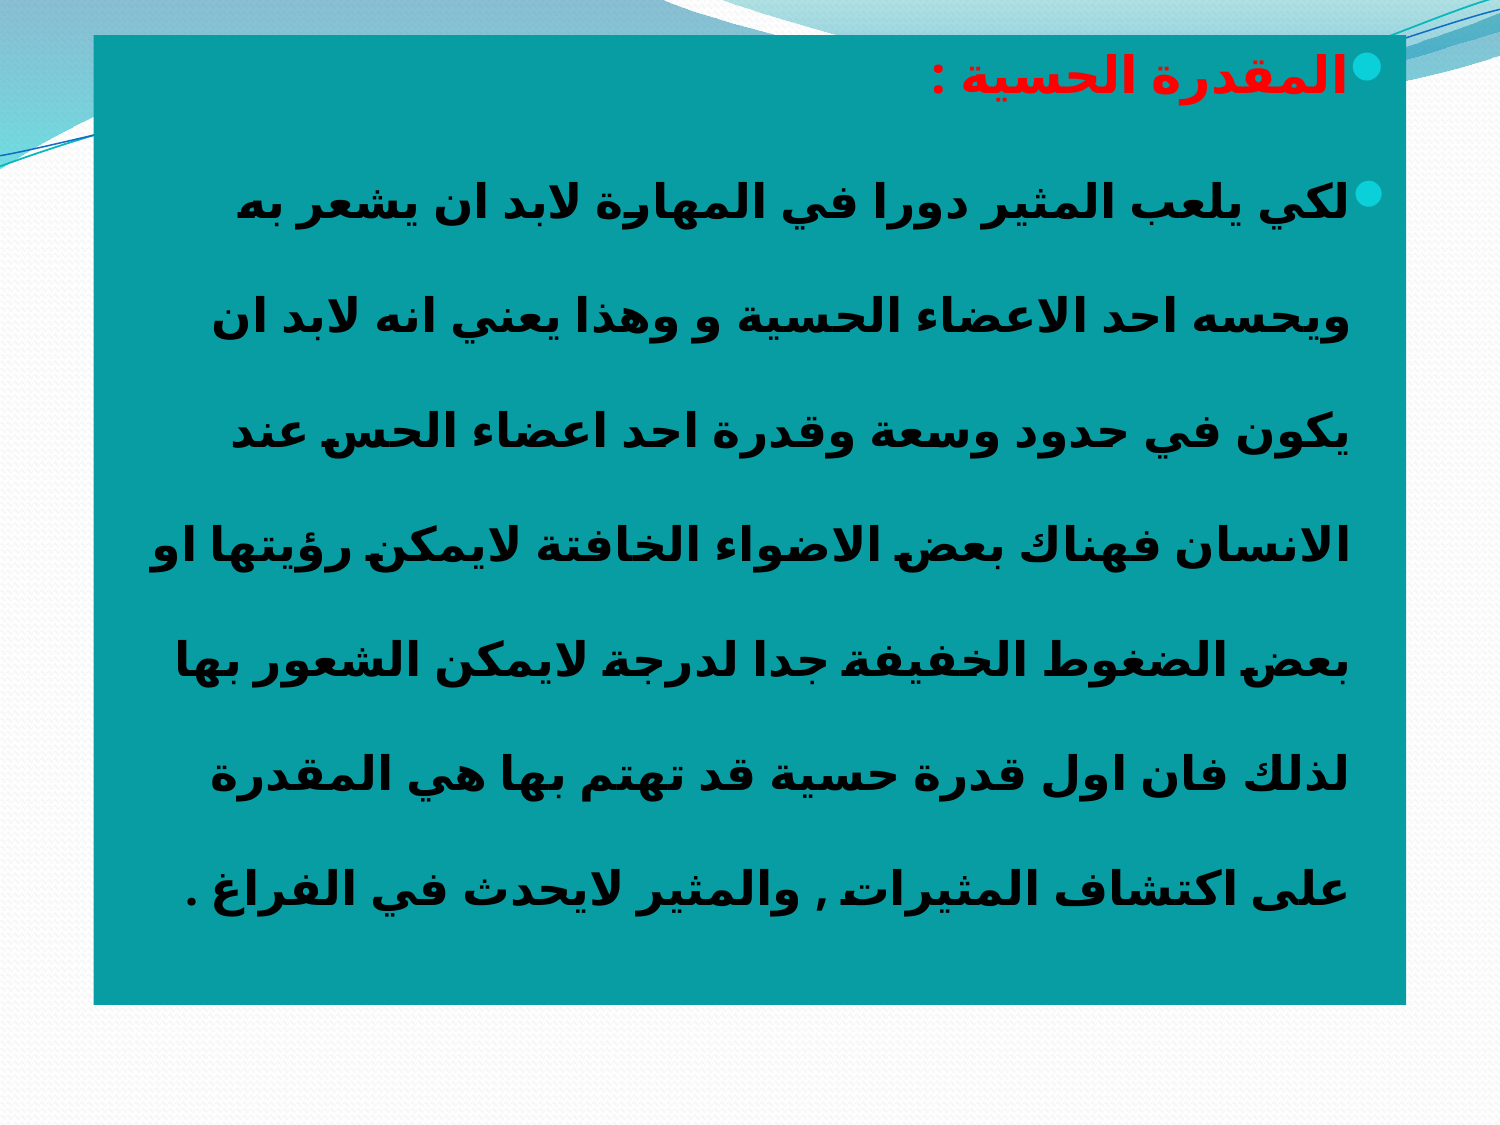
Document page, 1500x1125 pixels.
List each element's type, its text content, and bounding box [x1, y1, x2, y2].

list المقدرة الحسية : لكي يلعب المثير دورا في المهارة لابد ان يشعر به ويحسه احد الاعضاء الحسية و وهذا يعني انه لابد ان يكون في حدود وسعة وقدرة احد اعضاء الحس عند الانسان فهناك بعض الاضواء الخافتة لايمكن رؤيتها او بعض الضغوط الخفيفة جدا لدرجة لايمكن الشعور بها لذلك فان اول قدرة حسية قد تهتم بها هي المقدرة على اكتشاف المثيرات , والمثير لايحدث في الفراغ . [93, 35, 1407, 1005]
